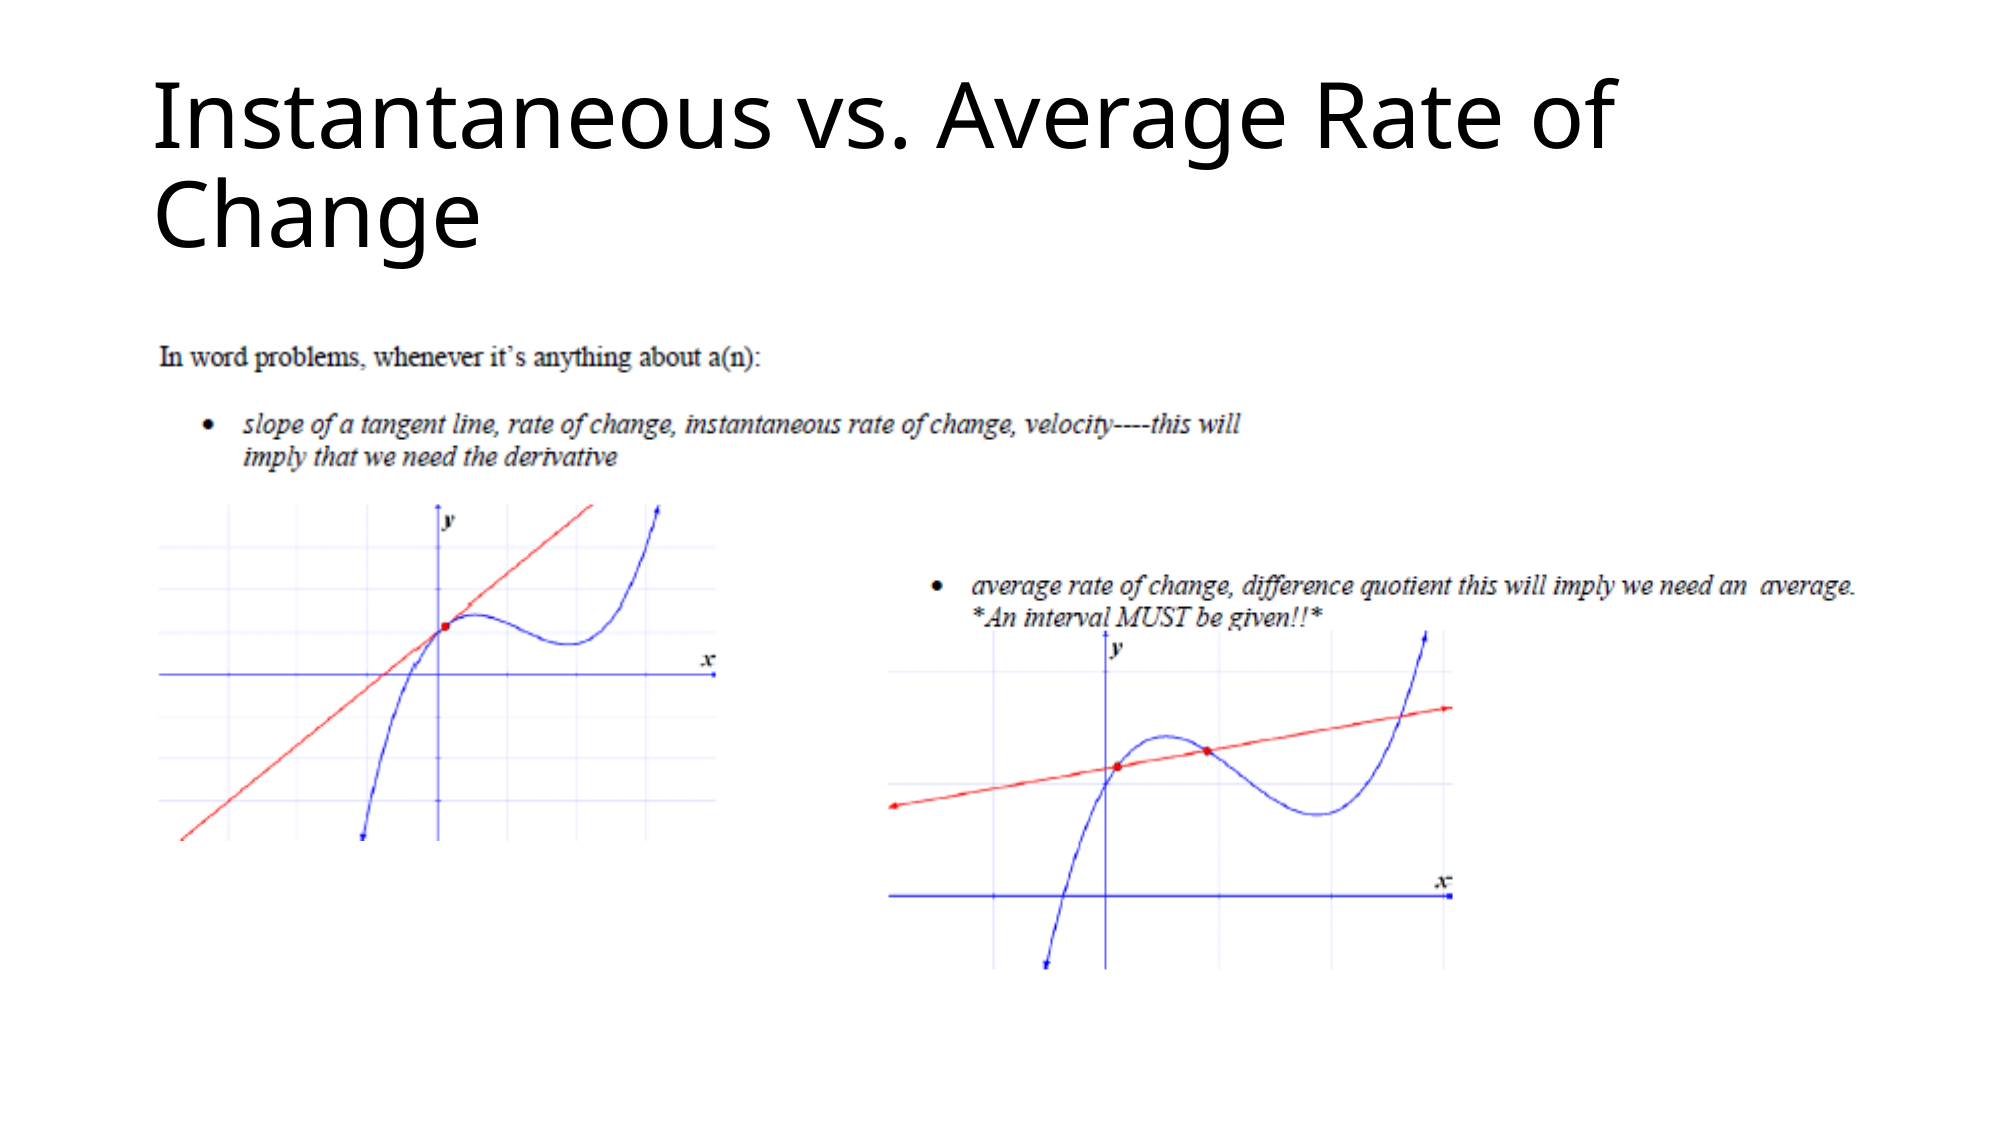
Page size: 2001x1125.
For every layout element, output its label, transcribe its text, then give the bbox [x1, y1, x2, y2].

title Instantaneous vs. Average Rate of Change [137, 59, 1863, 278]
picture [881, 555, 1904, 1024]
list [137, 326, 1275, 841]
